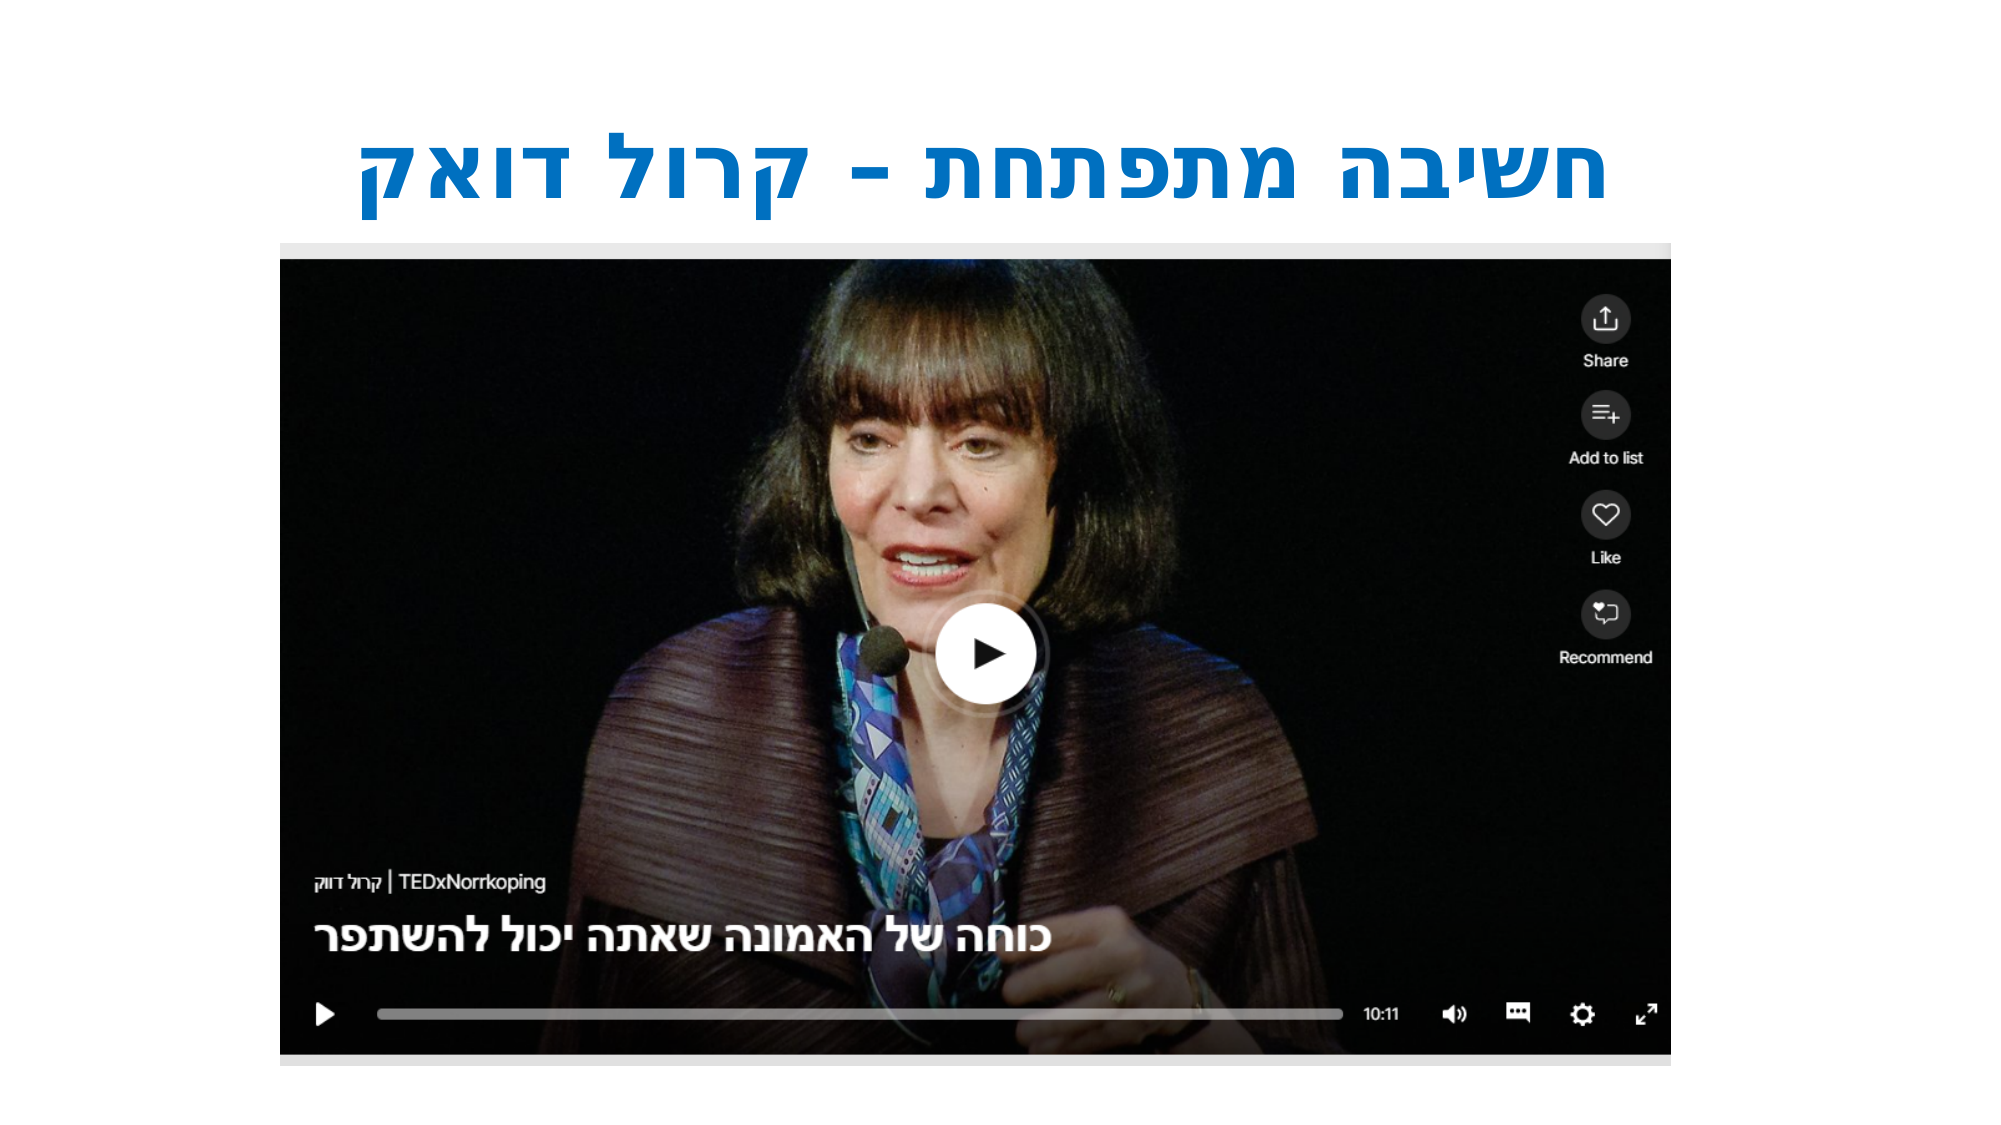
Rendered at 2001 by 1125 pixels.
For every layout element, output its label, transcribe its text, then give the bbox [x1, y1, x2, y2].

title חשיבה מתפתחת – קרול דואק [137, 59, 1863, 278]
picture [280, 243, 1671, 1066]
